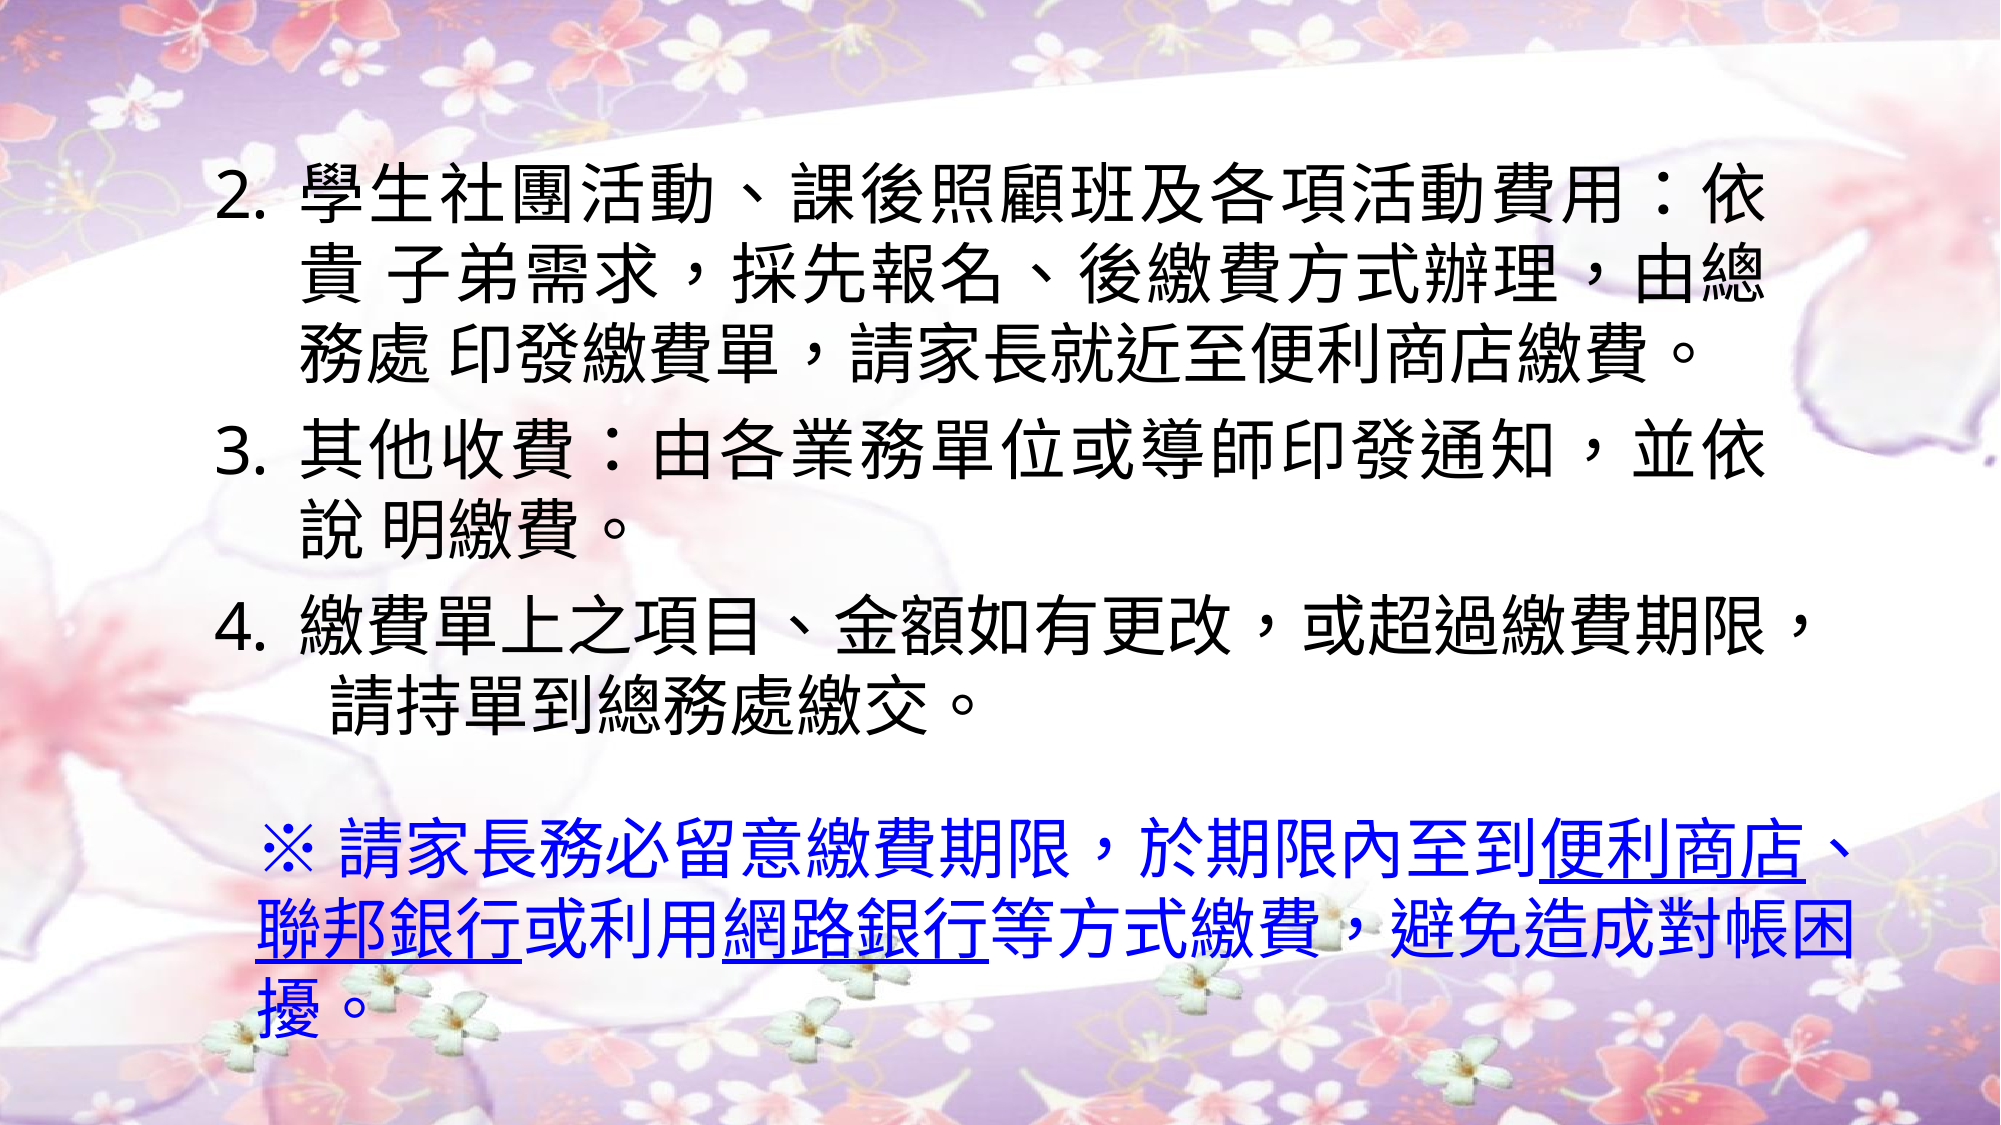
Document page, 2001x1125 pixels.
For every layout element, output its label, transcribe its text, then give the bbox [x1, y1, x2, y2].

text_box ※請家長務必留意繳費期限，於期限內至到便利商店、聯邦銀行或利用網路銀行等方式繳費，避免造成對帳困擾。 [240, 799, 1913, 1055]
picture [0, 0, 2000, 1125]
text_box 學生社團活動、課後照顧班及各項活動費用：依貴 子弟需求，採先報名、後繳費方式辦理，由總務處 印發繳費單，請家長就近至便利商店繳費。 其他收費：由各業務單位或導師印發通知，並依說 明繳費。 繳費單上之項目、金額如有更改，或超過繳費期限， 請持單到總務處繳交。 [212, 149, 1835, 744]
